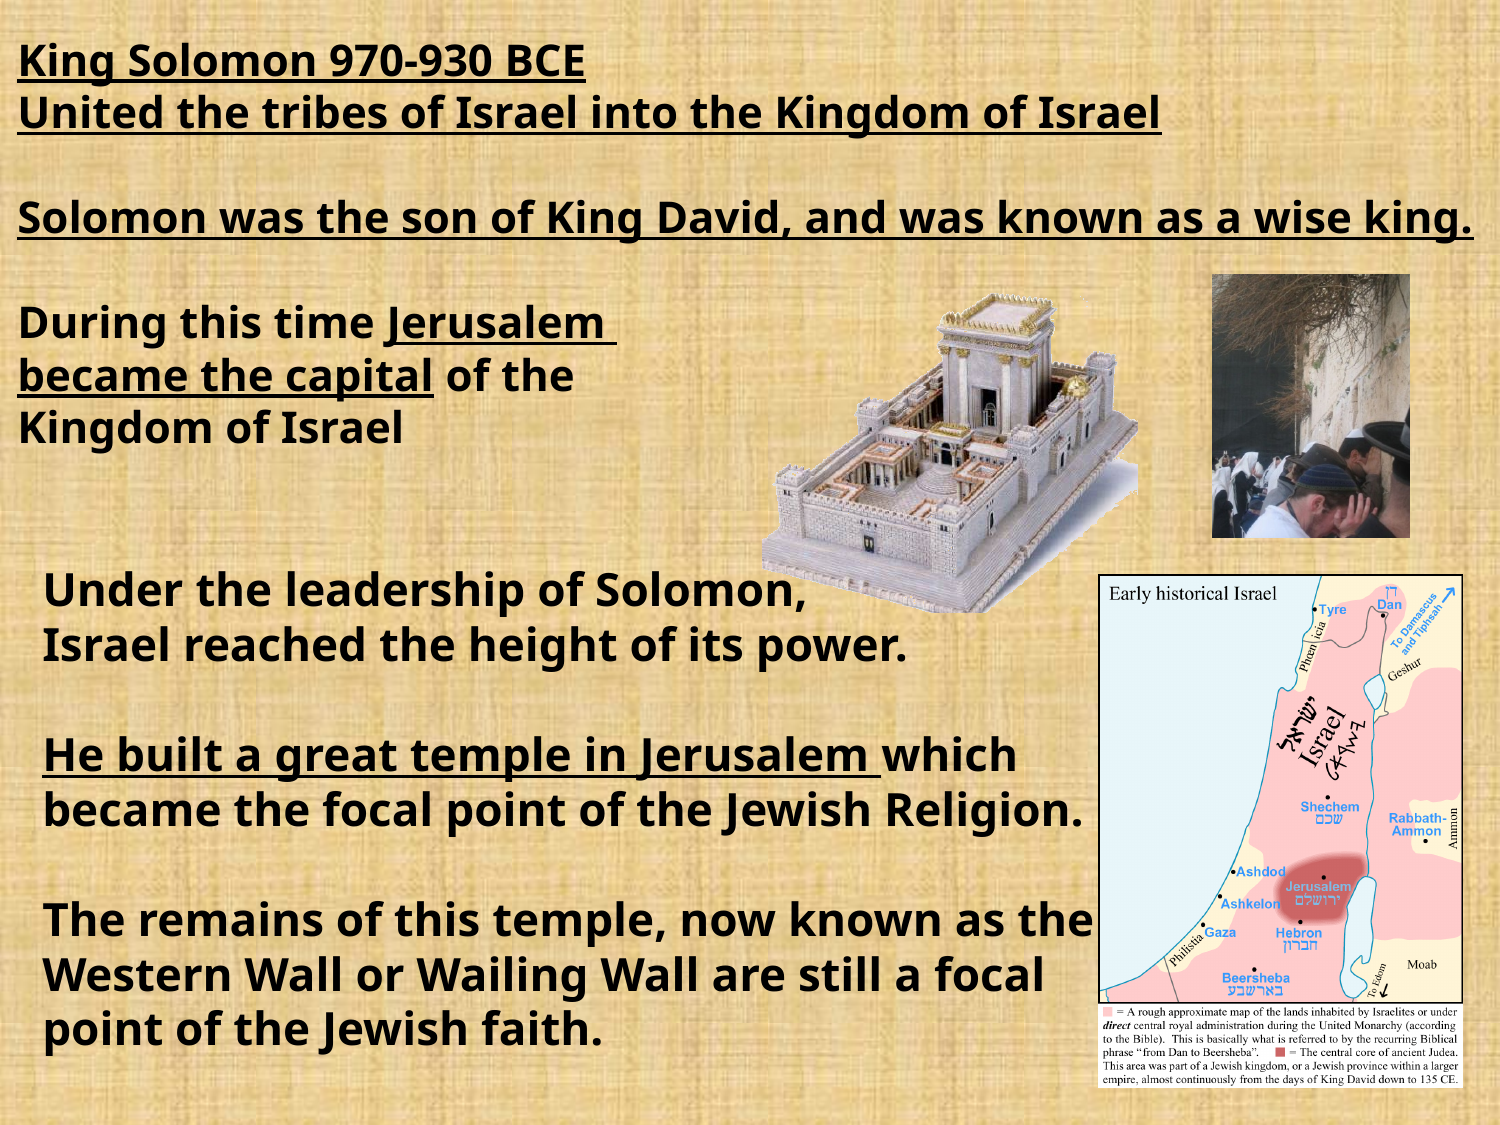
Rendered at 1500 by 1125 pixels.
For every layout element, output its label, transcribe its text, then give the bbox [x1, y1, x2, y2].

picture [0, 0, 1500, 1125]
text_box Under the leadership of Solomon, Israel reached the height of its power. He built a great temple in Jerusalem which became the focal point of the Jewish Religion. The remains of this temple, now known as the Western Wall or Wailing Wall are still a focal point of the Jewish faith. [27, 552, 1093, 1063]
text_box King Solomon 970-930 BCE United the tribes of Israel into the Kingdom of Israel Solomon was the son of King David, and was known as a wise king. During this time Jerusalem became the capital of the Kingdom of Israel [2, 24, 1489, 560]
